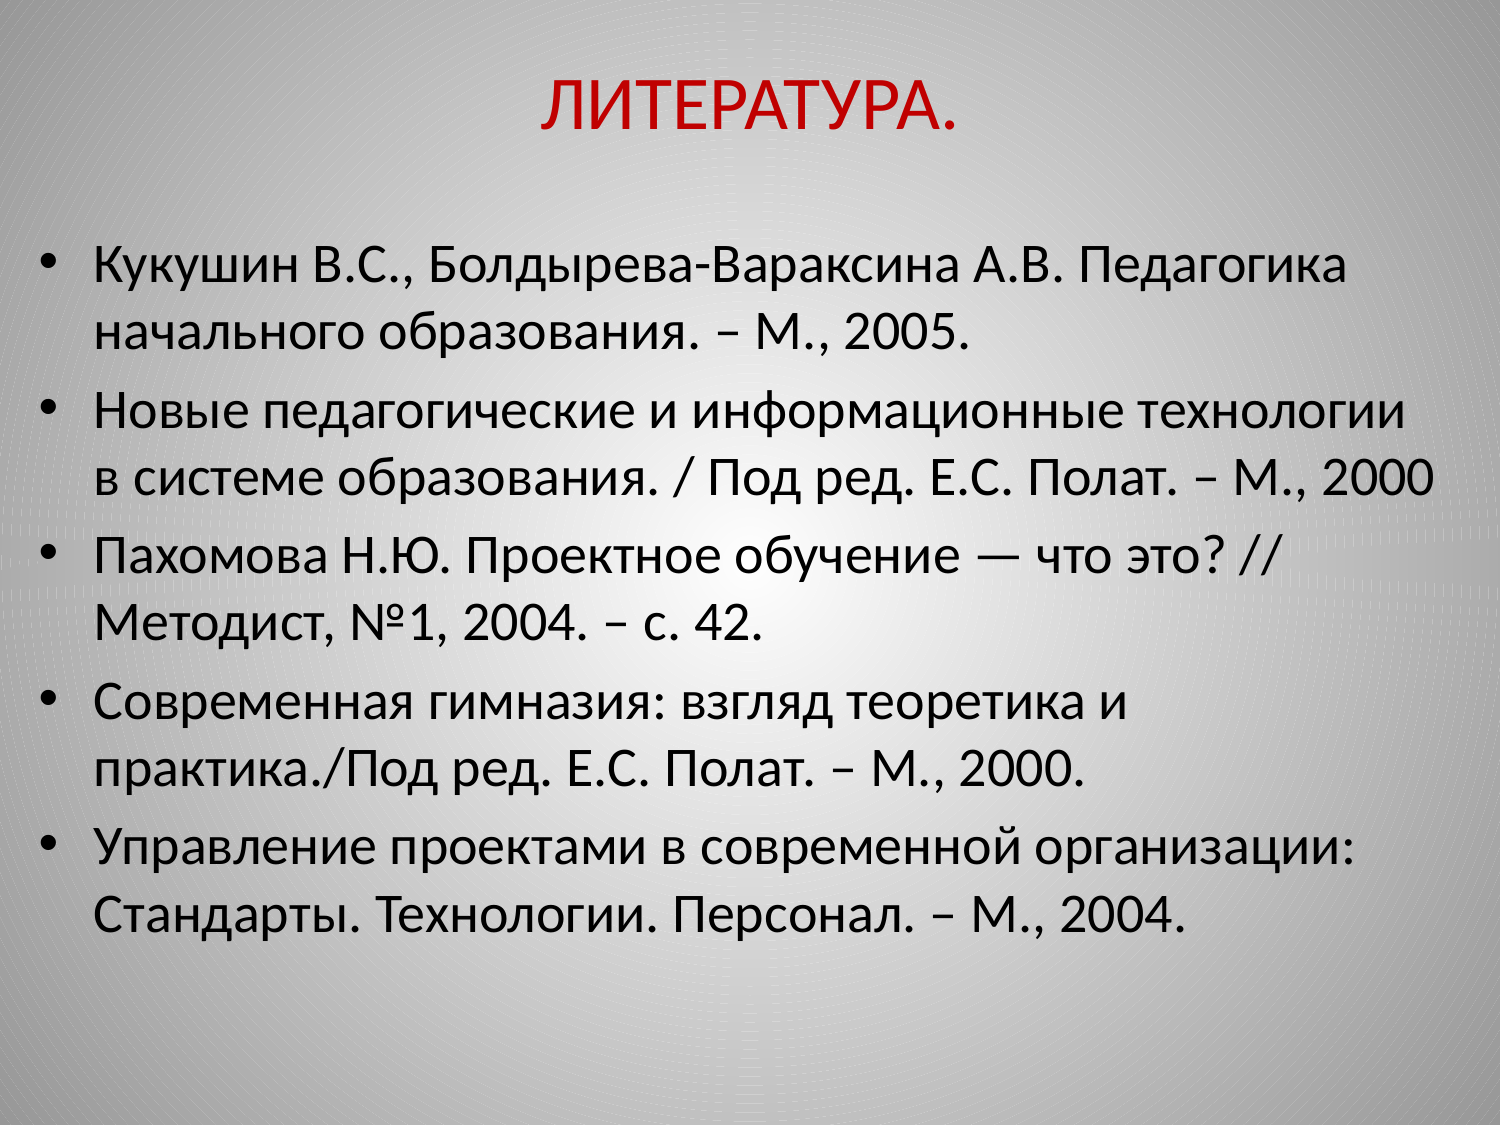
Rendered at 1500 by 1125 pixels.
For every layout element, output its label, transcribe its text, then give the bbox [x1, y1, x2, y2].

title ЛИТЕРАТУРА. [75, 45, 1425, 140]
list Кукушин В.С., Болдырева-Вараксина А.В. Педагогика начального образования. – М., 2005. Новые педагогические и информационные технологии в системе образования. / Под ред. Е.С. Полат. – М., 2000 Пахомова Н.Ю. Проектное обучение — что это? // Методист, №1, 2004. – с. 42. Современная гимназия: взгляд теоретика и практика./Под ред. Е.С. Полат. – М., 2000. Управление проектами в современной организации: Стандарты. Технологии. Персонал. – М., 2004. [23, 140, 1454, 1005]
